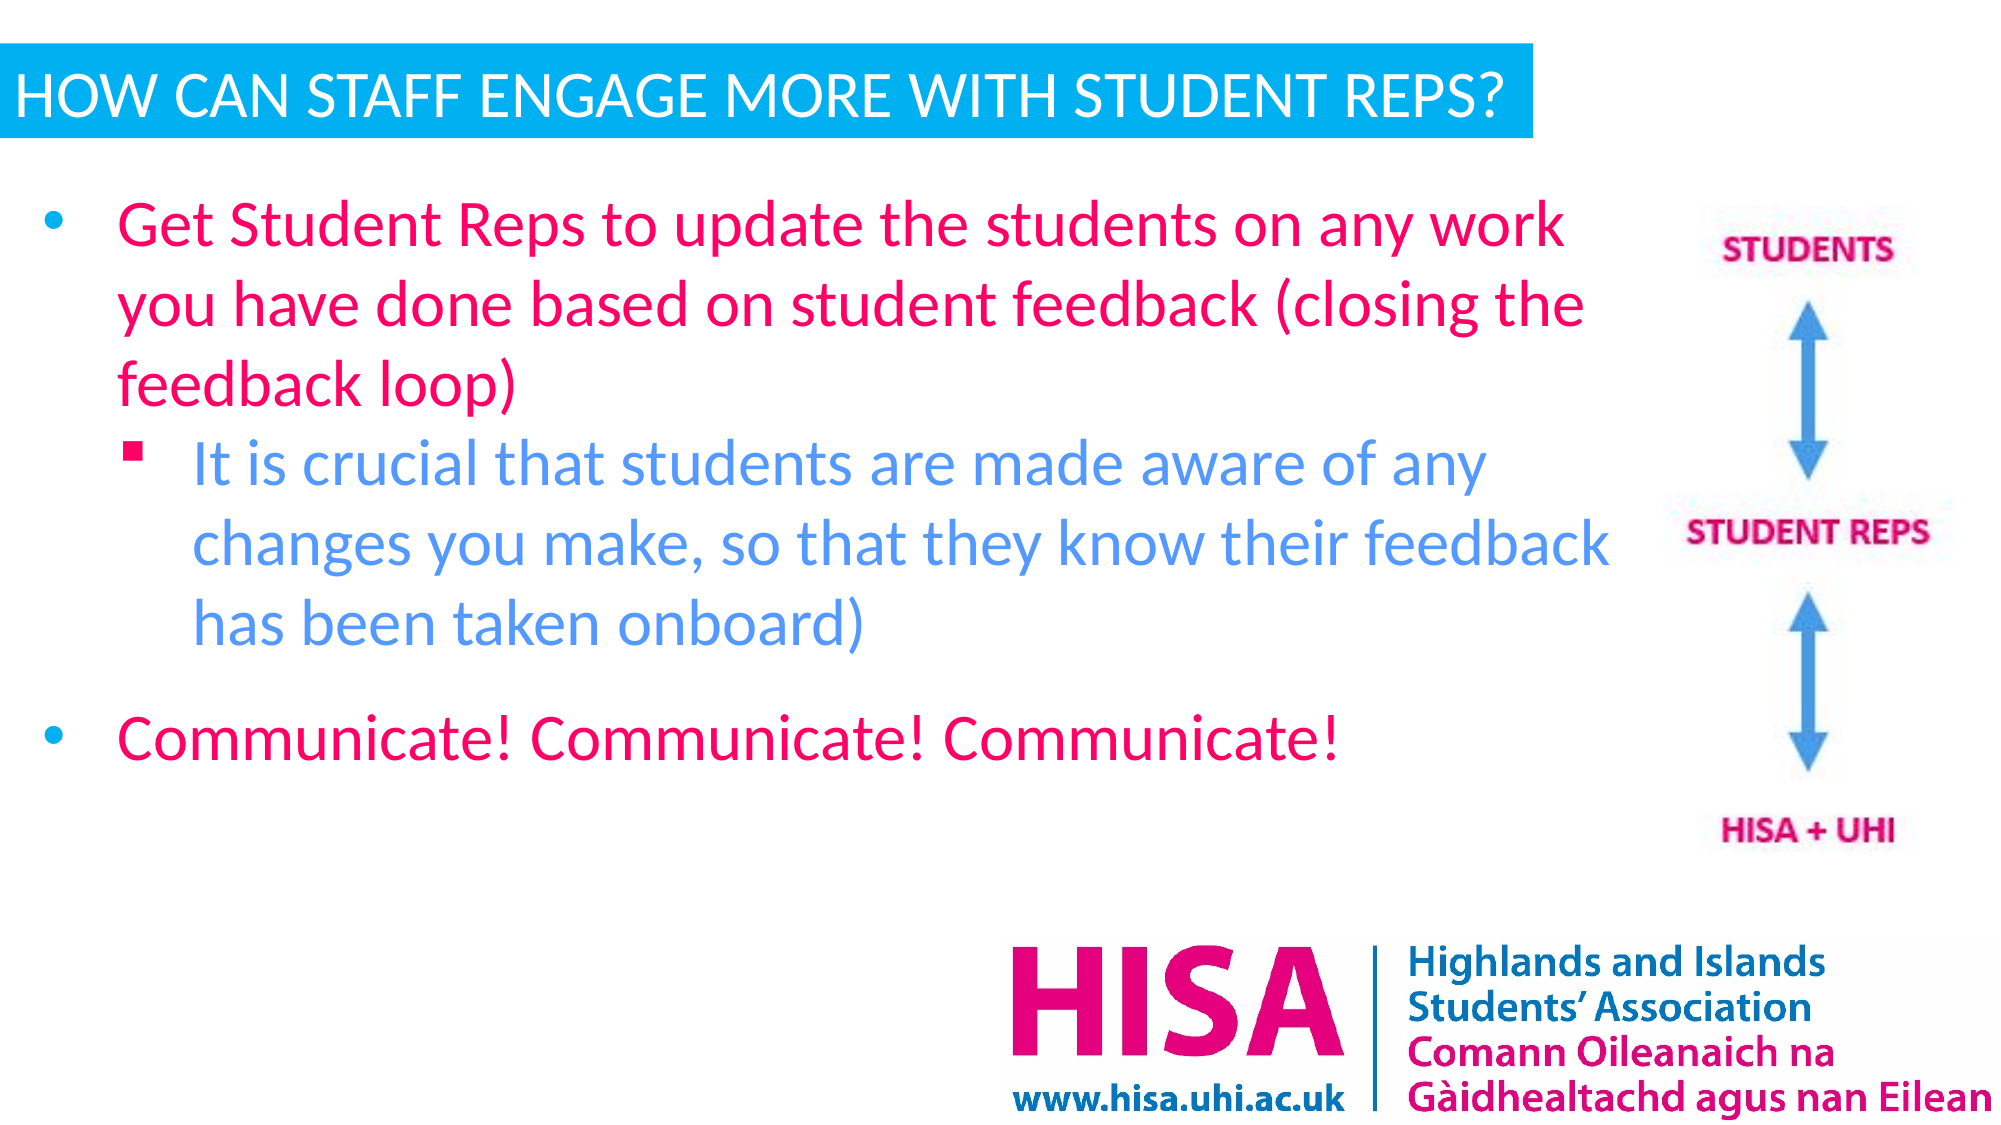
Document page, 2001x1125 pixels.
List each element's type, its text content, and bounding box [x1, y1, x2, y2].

picture [1002, 936, 2000, 1124]
text_box Get Student Reps to update the students on any work you have done based on student feedback (closing the feedback loop) It is crucial that students are made aware of any changes you make, so that they know their feedback has been taken onboard) Communicate! Communicate! Communicate! [27, 171, 1978, 782]
picture [1629, 206, 1973, 899]
text_box HOW CAN STAFF ENGAGE MORE WITH STUDENT REPS? [0, 43, 1534, 139]
